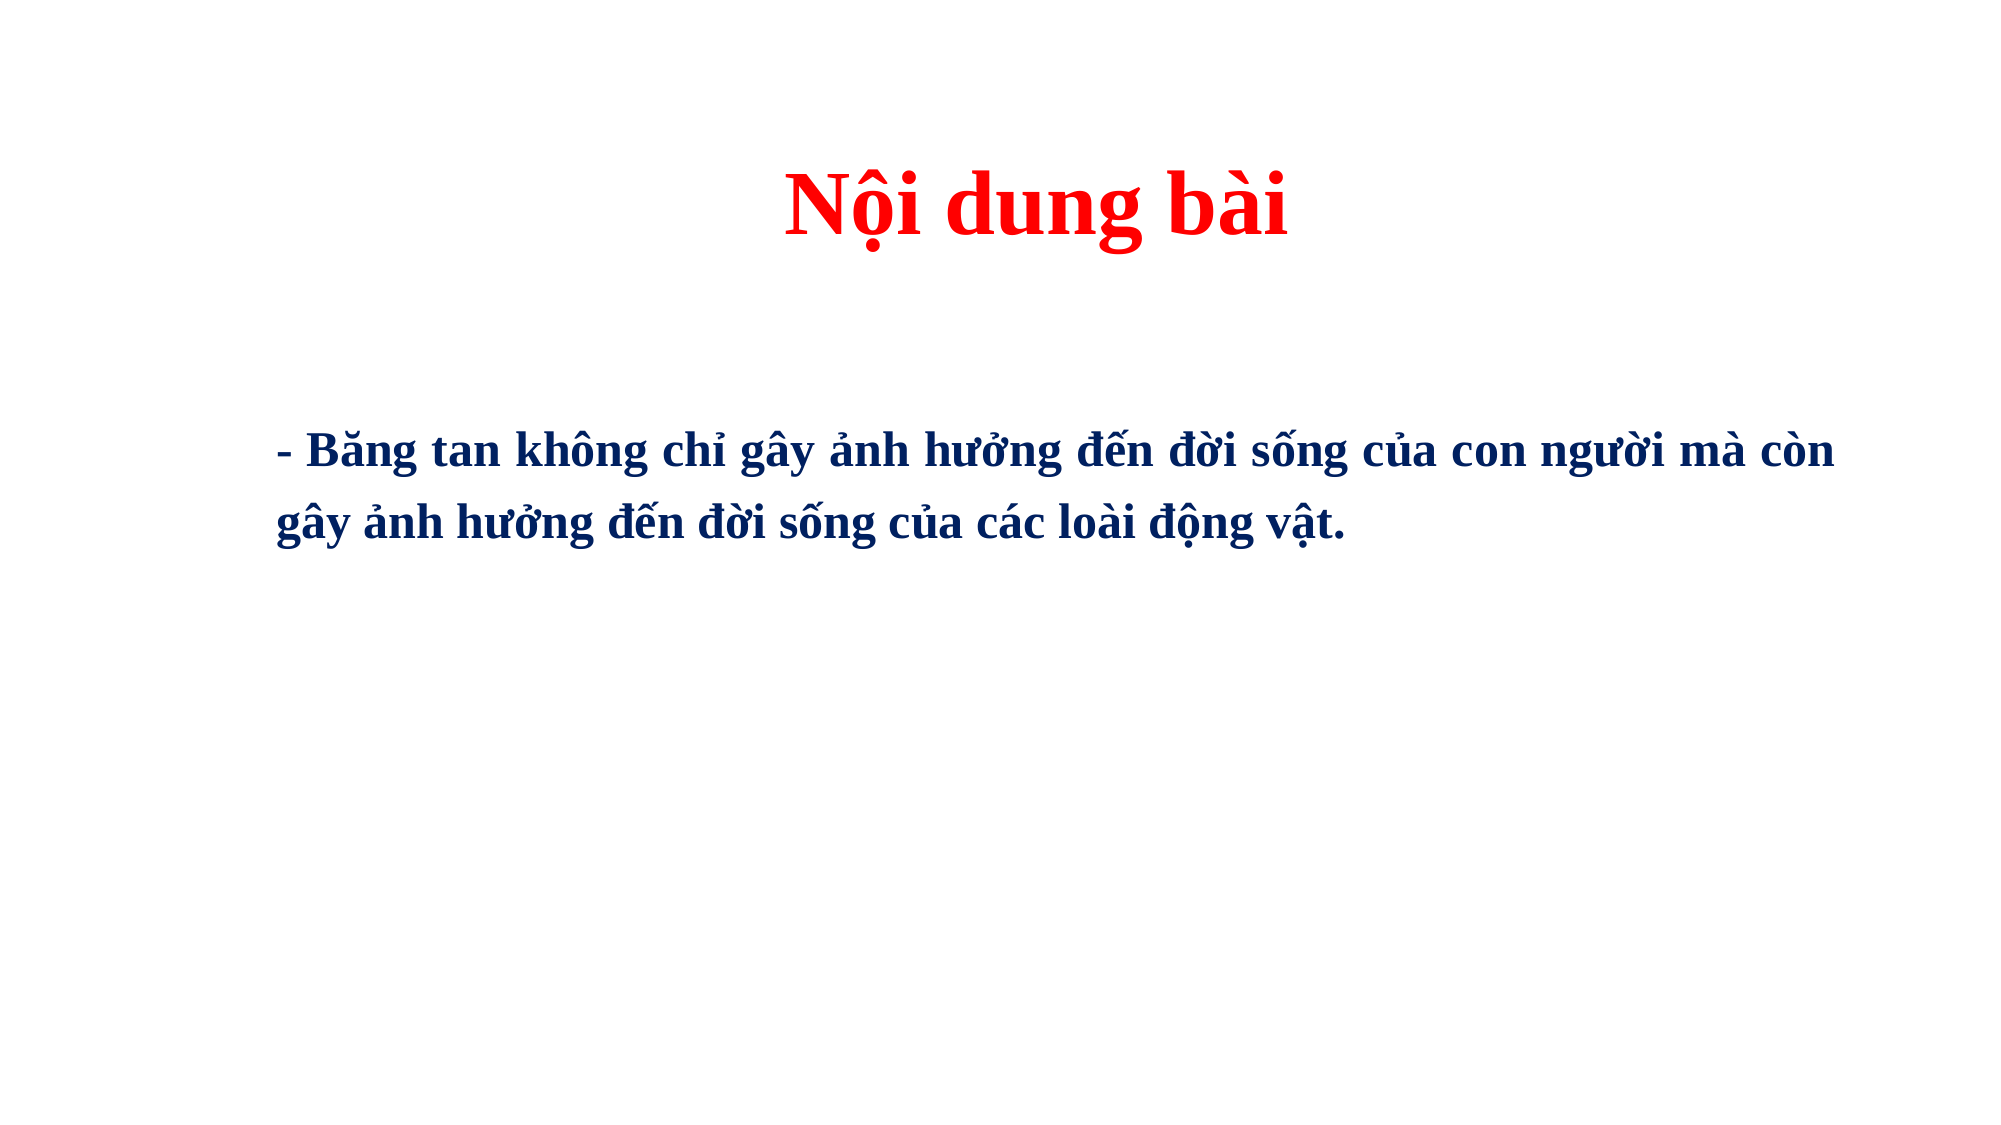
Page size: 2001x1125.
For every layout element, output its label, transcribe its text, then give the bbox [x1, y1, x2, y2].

text_box - Băng tan không chỉ gây ảnh hưởng đến đời sống của con người mà còn gây ảnh hưởng đến đời sống của các loài động vật. [261, 396, 1852, 556]
text_box Nội dung bài [242, 113, 1833, 260]
